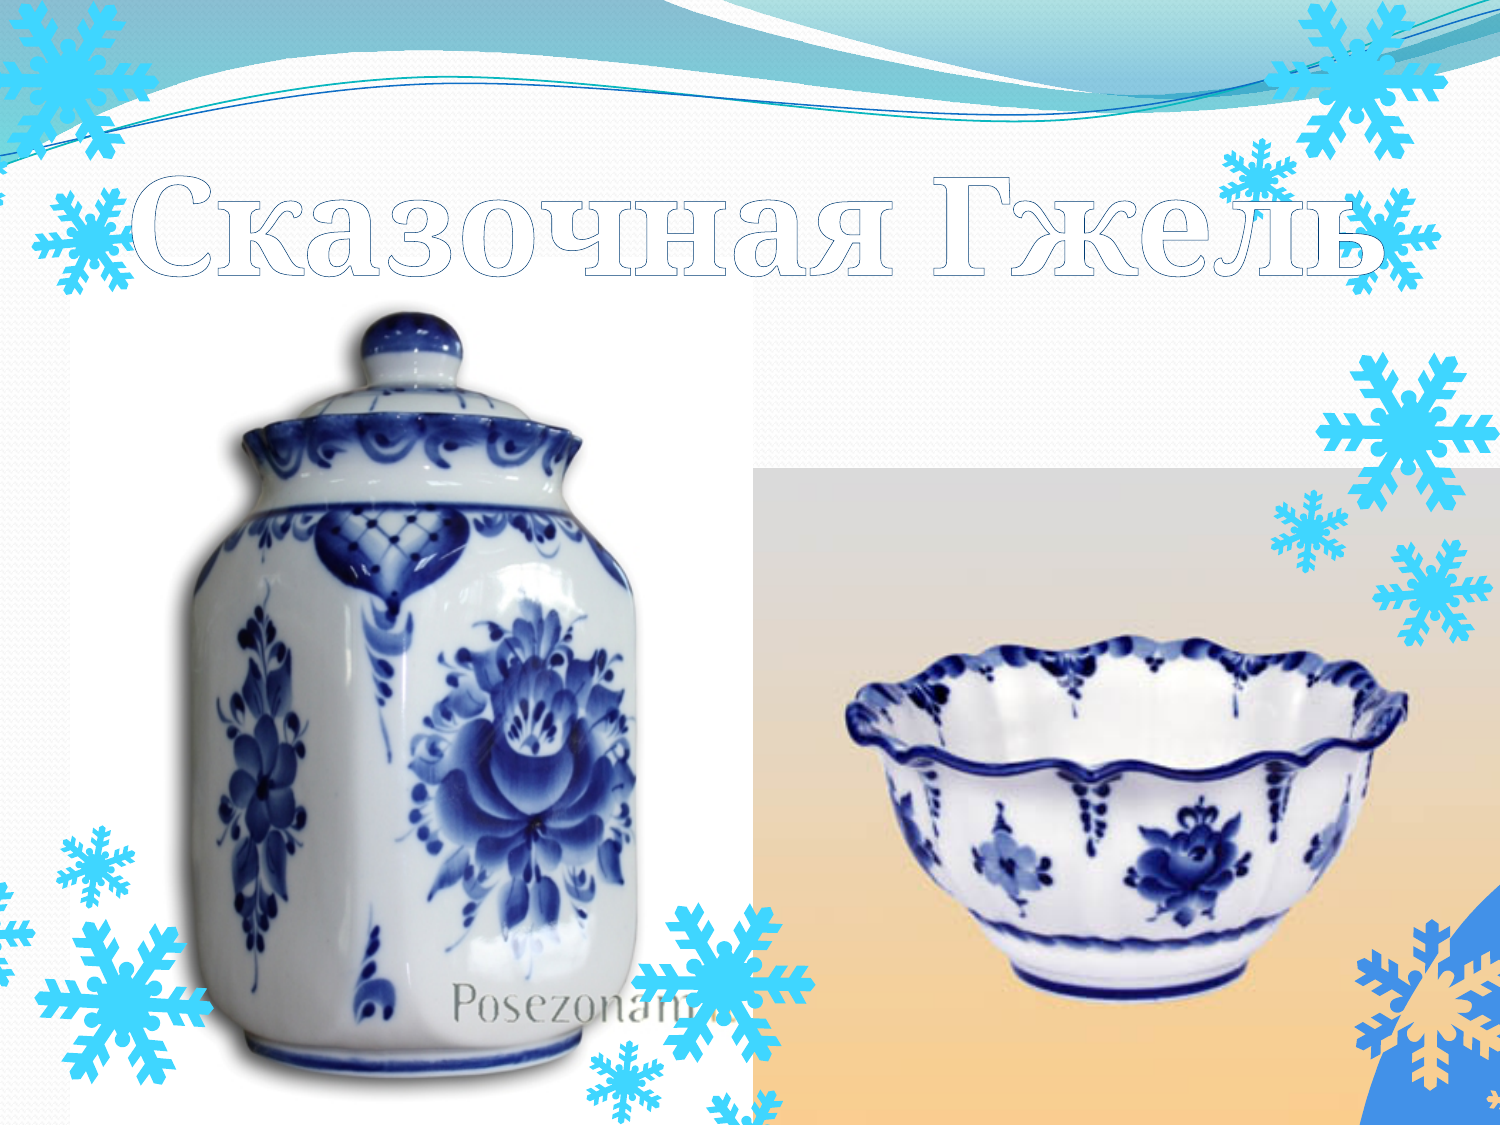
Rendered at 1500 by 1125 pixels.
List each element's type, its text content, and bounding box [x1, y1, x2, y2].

title Сказочная Гжель [163, 115, 1217, 303]
picture [0, 0, 1500, 1125]
picture [1218, 0, 1449, 296]
